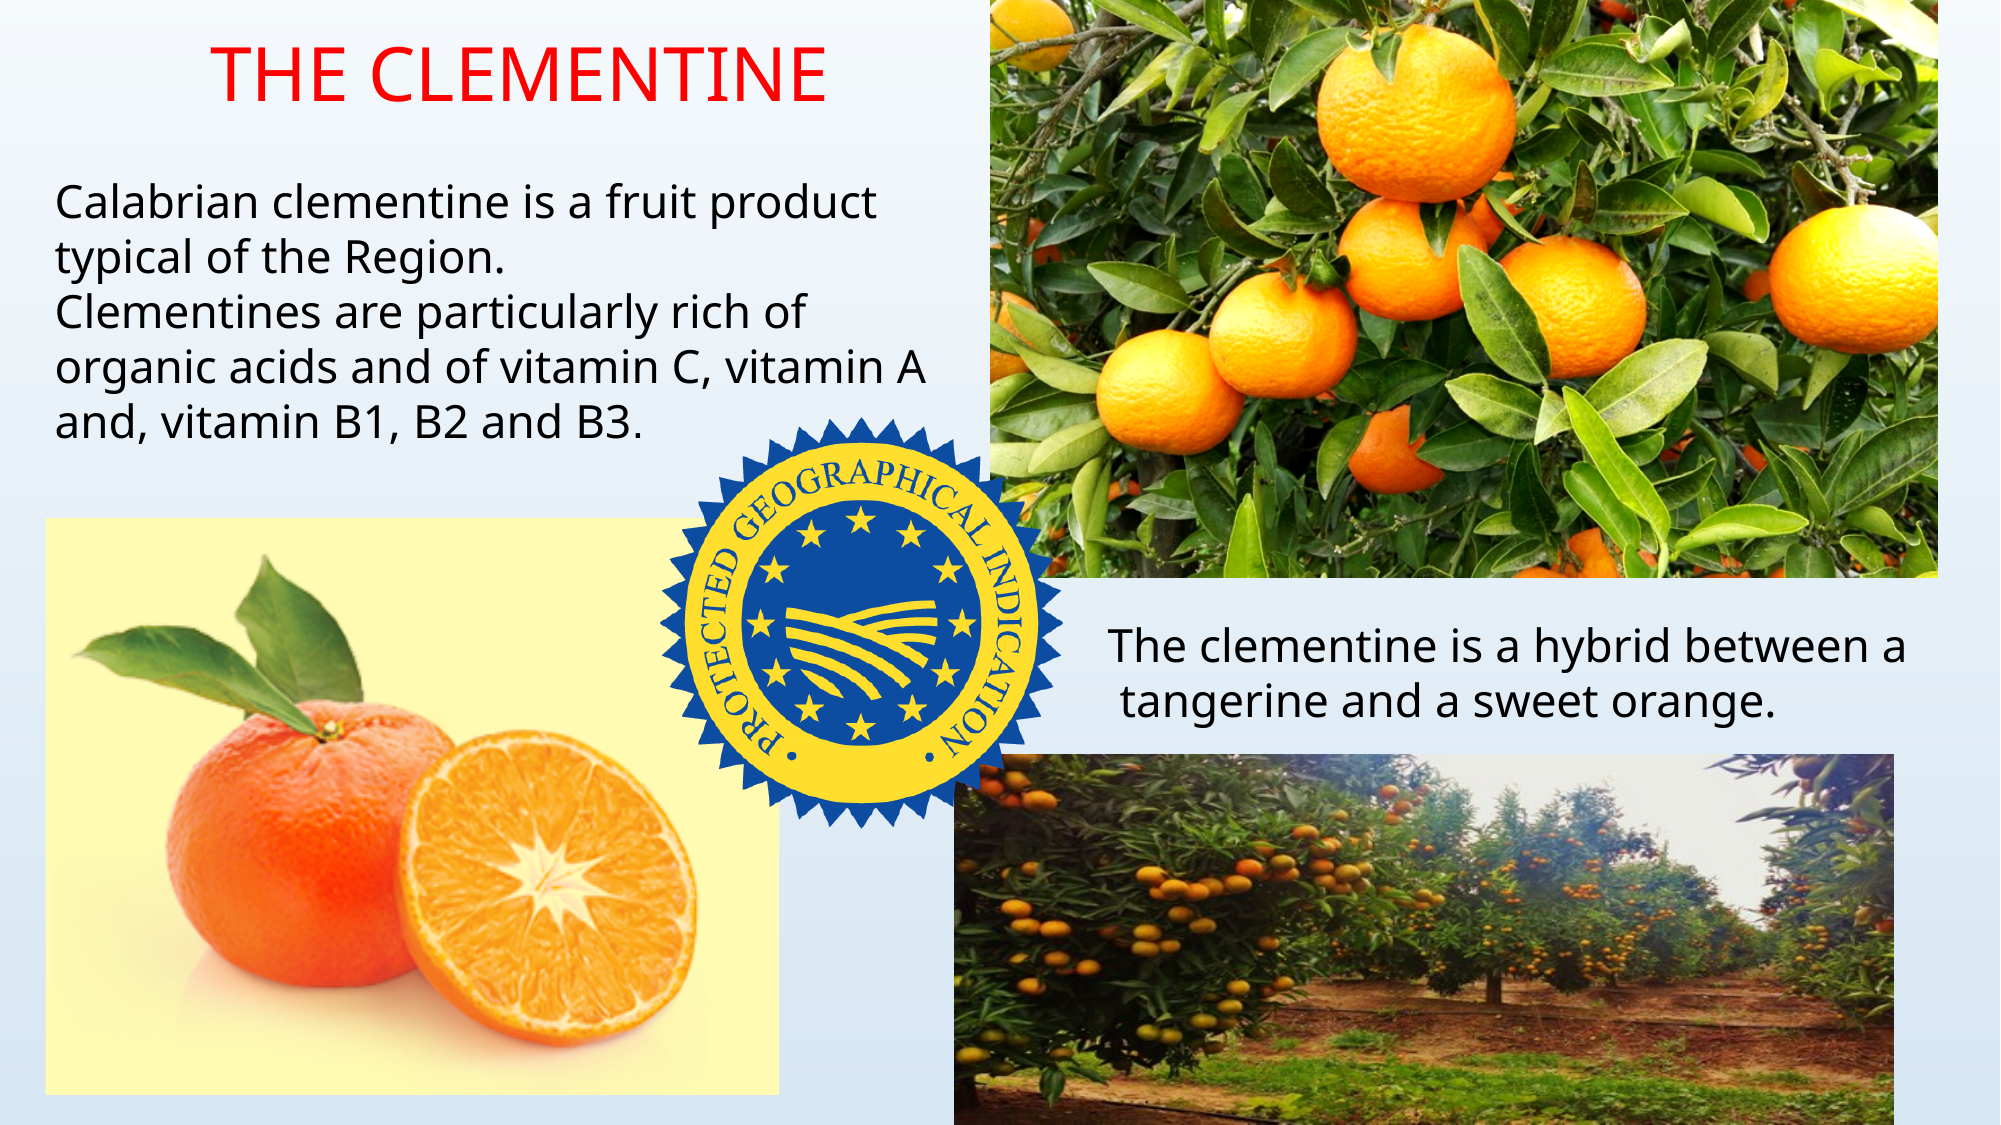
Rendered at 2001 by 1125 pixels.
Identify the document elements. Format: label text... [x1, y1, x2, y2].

text_box Calabrian clementine is a fruit product typical of the Region. Clementines are particularly rich of organic acids and of vitamin C, vitamin A and, vitamin B1, B2 and B3. [39, 164, 945, 455]
text_box THE CLEMENTINE [57, 18, 983, 124]
text_box The clementine is a hybrid between a tangerine and a sweet orange. [1115, 609, 1977, 734]
picture [45, 0, 1938, 1125]
